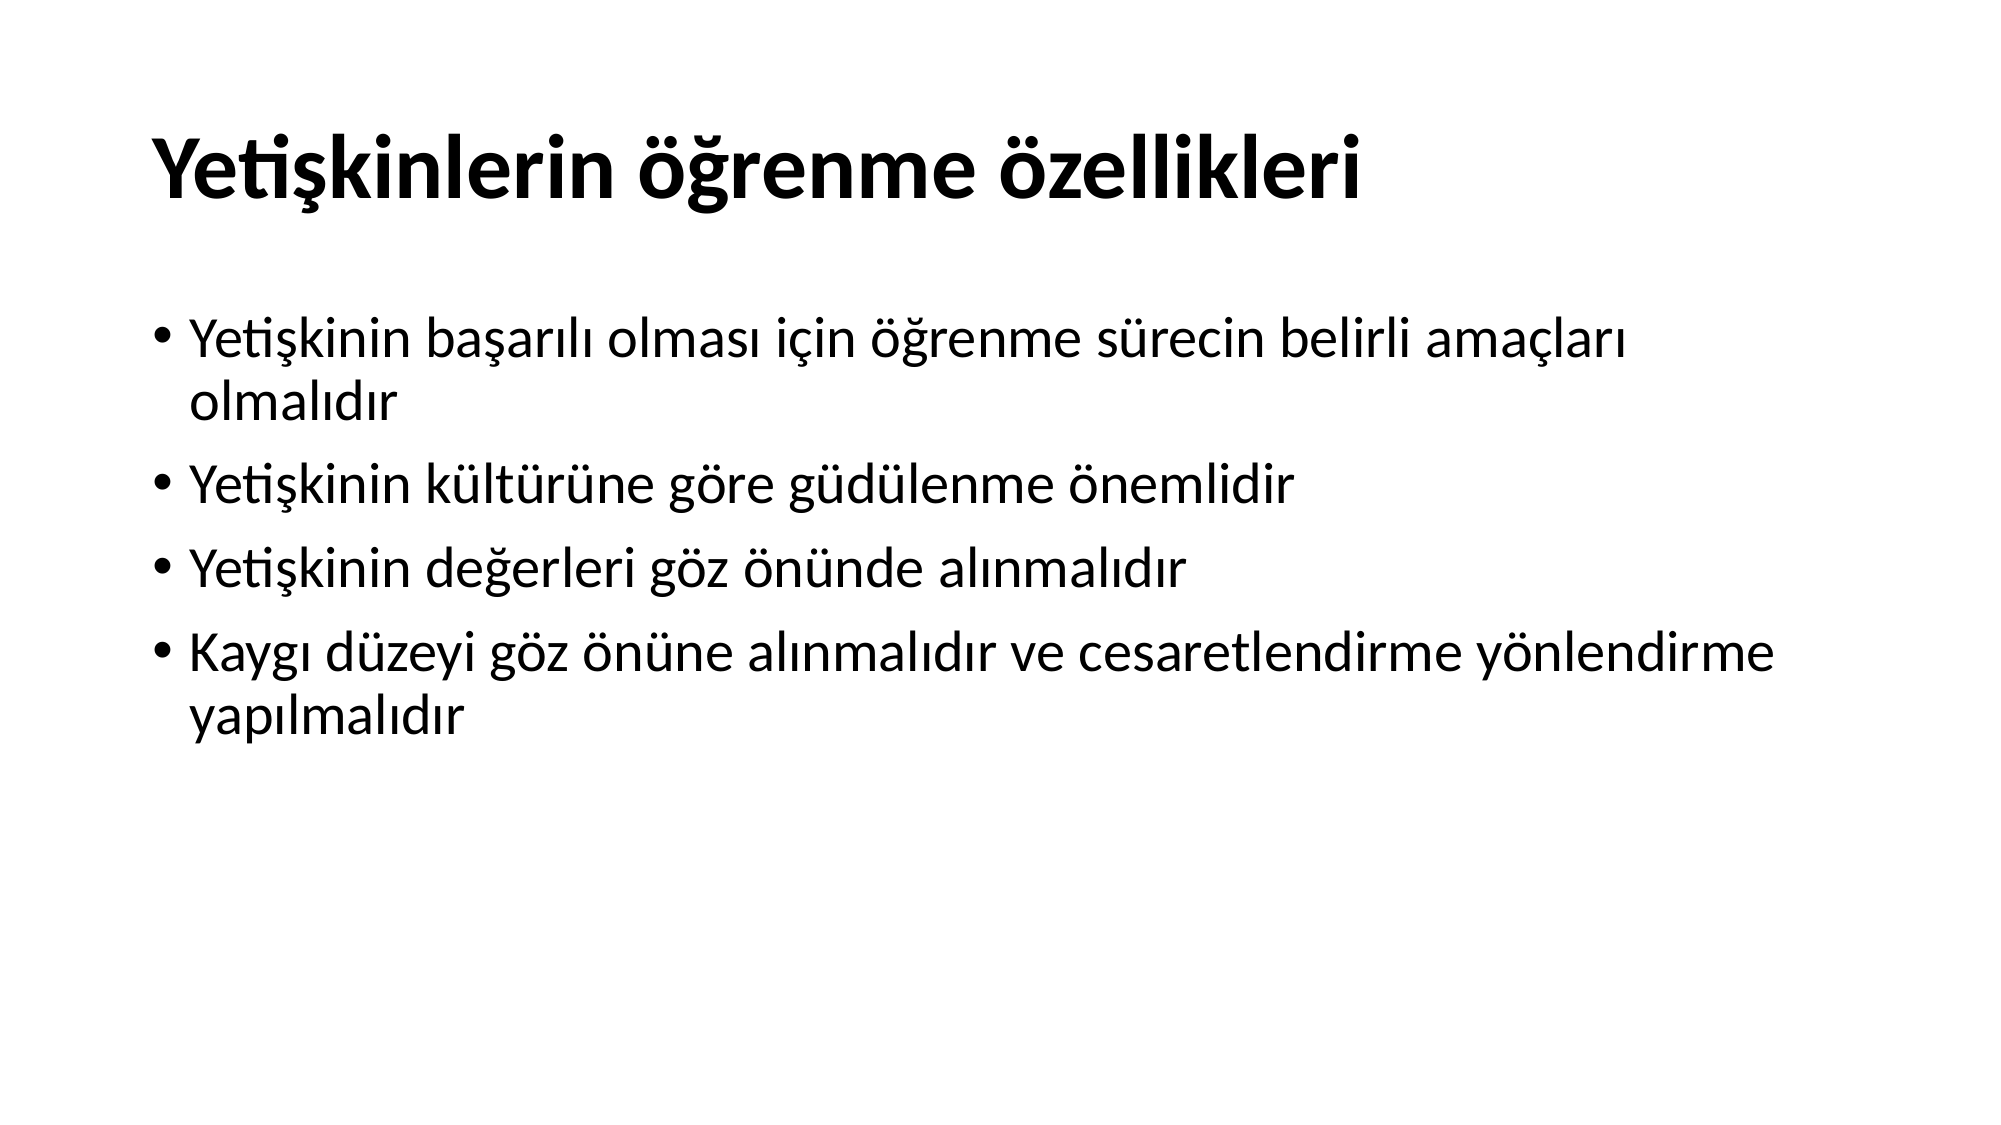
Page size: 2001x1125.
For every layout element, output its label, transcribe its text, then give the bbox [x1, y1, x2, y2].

title Yetişkinlerin öğrenme özellikleri [137, 59, 1863, 278]
list Yetişkinin başarılı olması için öğrenme sürecin belirli amaçları olmalıdır Yetişkinin kültürüne göre güdülenme önemlidir Yetişkinin değerleri göz önünde alınmalıdır Kaygı düzeyi göz önüne alınmalıdır ve cesaretlendirme yönlendirme yapılmalıdır [137, 299, 1863, 1014]
